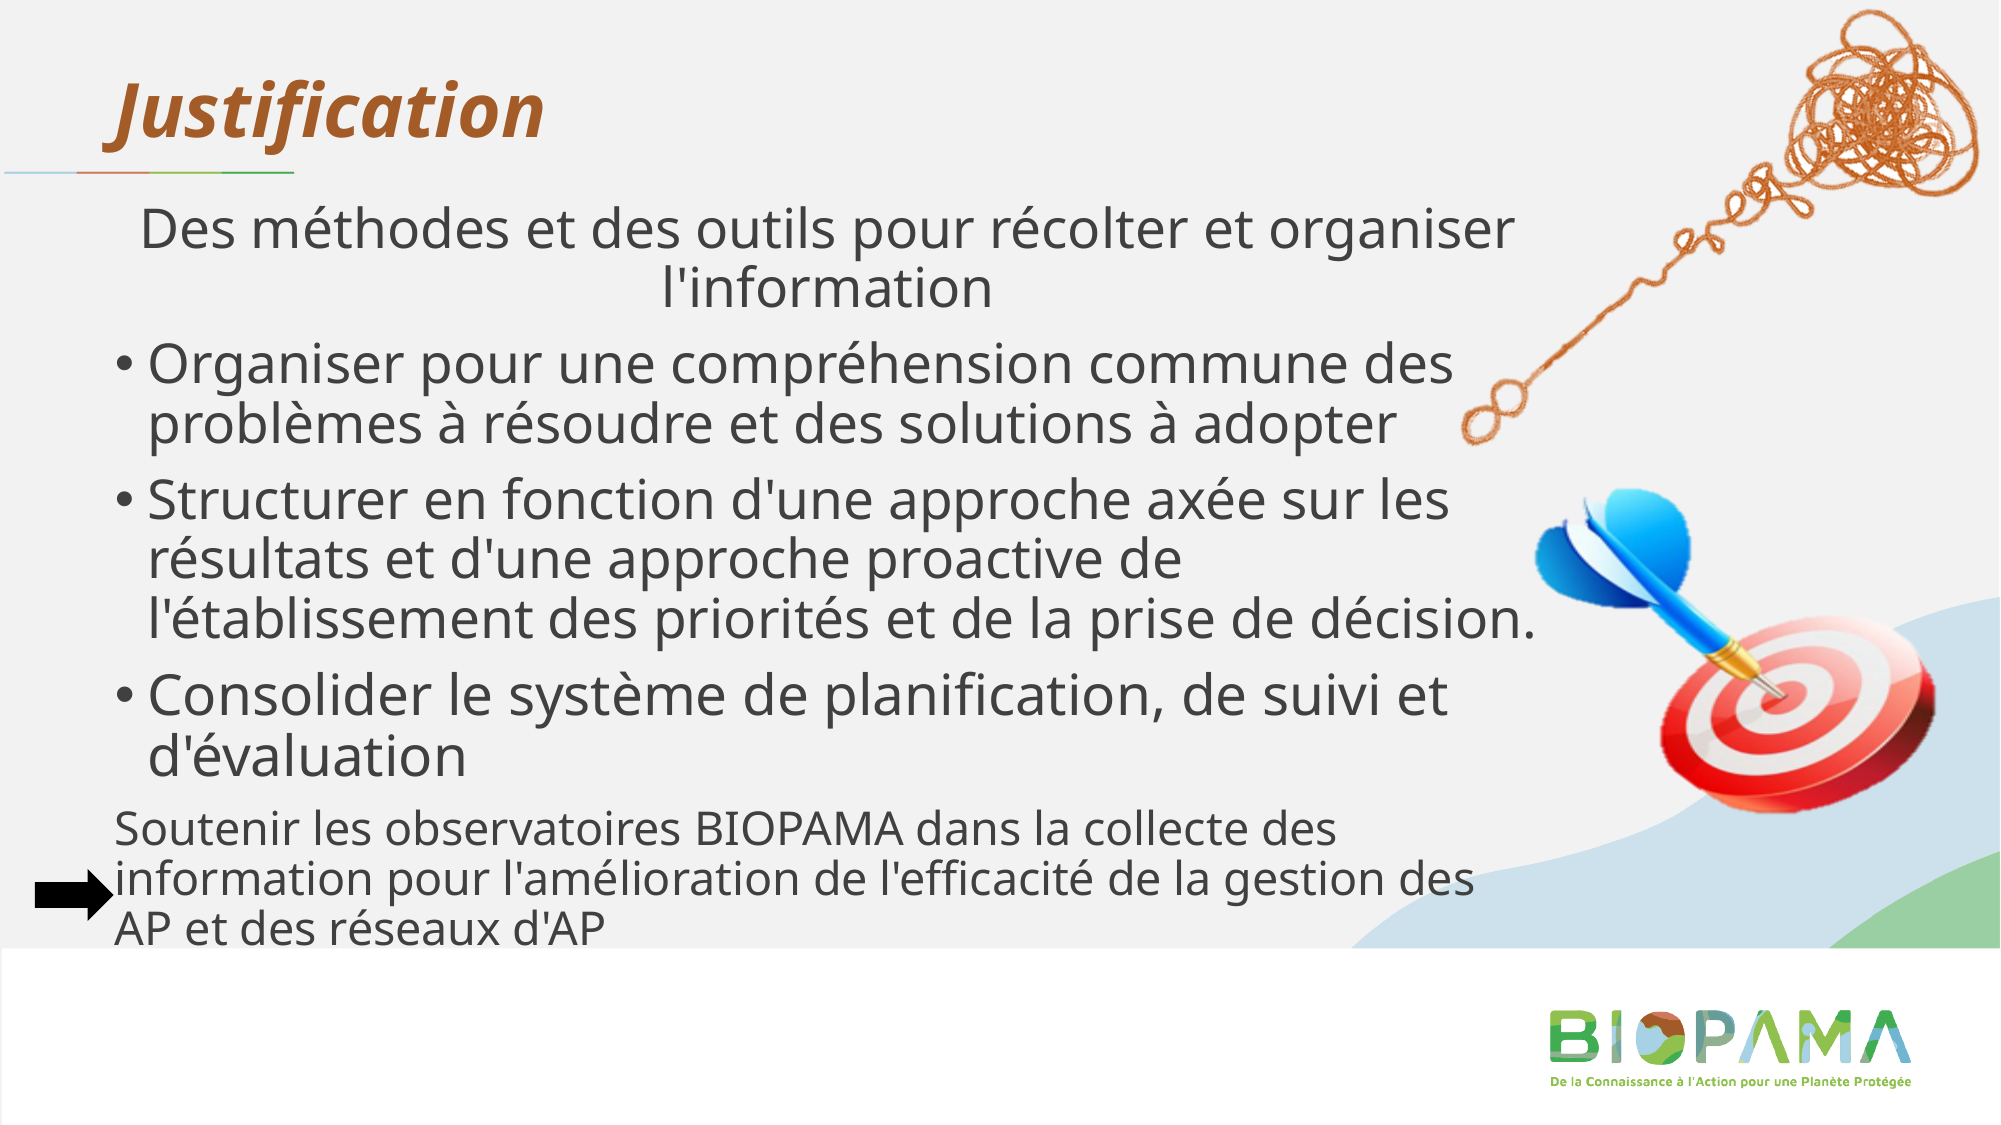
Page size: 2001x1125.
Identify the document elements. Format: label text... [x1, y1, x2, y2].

picture [1550, 1010, 1911, 1089]
picture [1524, 483, 2001, 948]
list Des méthodes et des outils pour récolter et organiser l'information Organiser pour une compréhension commune des problèmes à résoudre et des solutions à adopter Structurer en fonction d'une approche axée sur les résultats et d'une approche proactive de l'établissement des priorités et de la prise de décision. Consolider le système de planification, de suivi et d'évaluation Soutenir les observatoires BIOPAMA dans la collecte des information pour l'amélioration de l'efficacité de la gestion des AP et des réseaux d'AP [99, 193, 1558, 1033]
picture [0, 171, 99, 178]
text_box [34, 868, 114, 922]
picture [1400, 151, 2000, 374]
title Justification [99, 47, 1795, 179]
